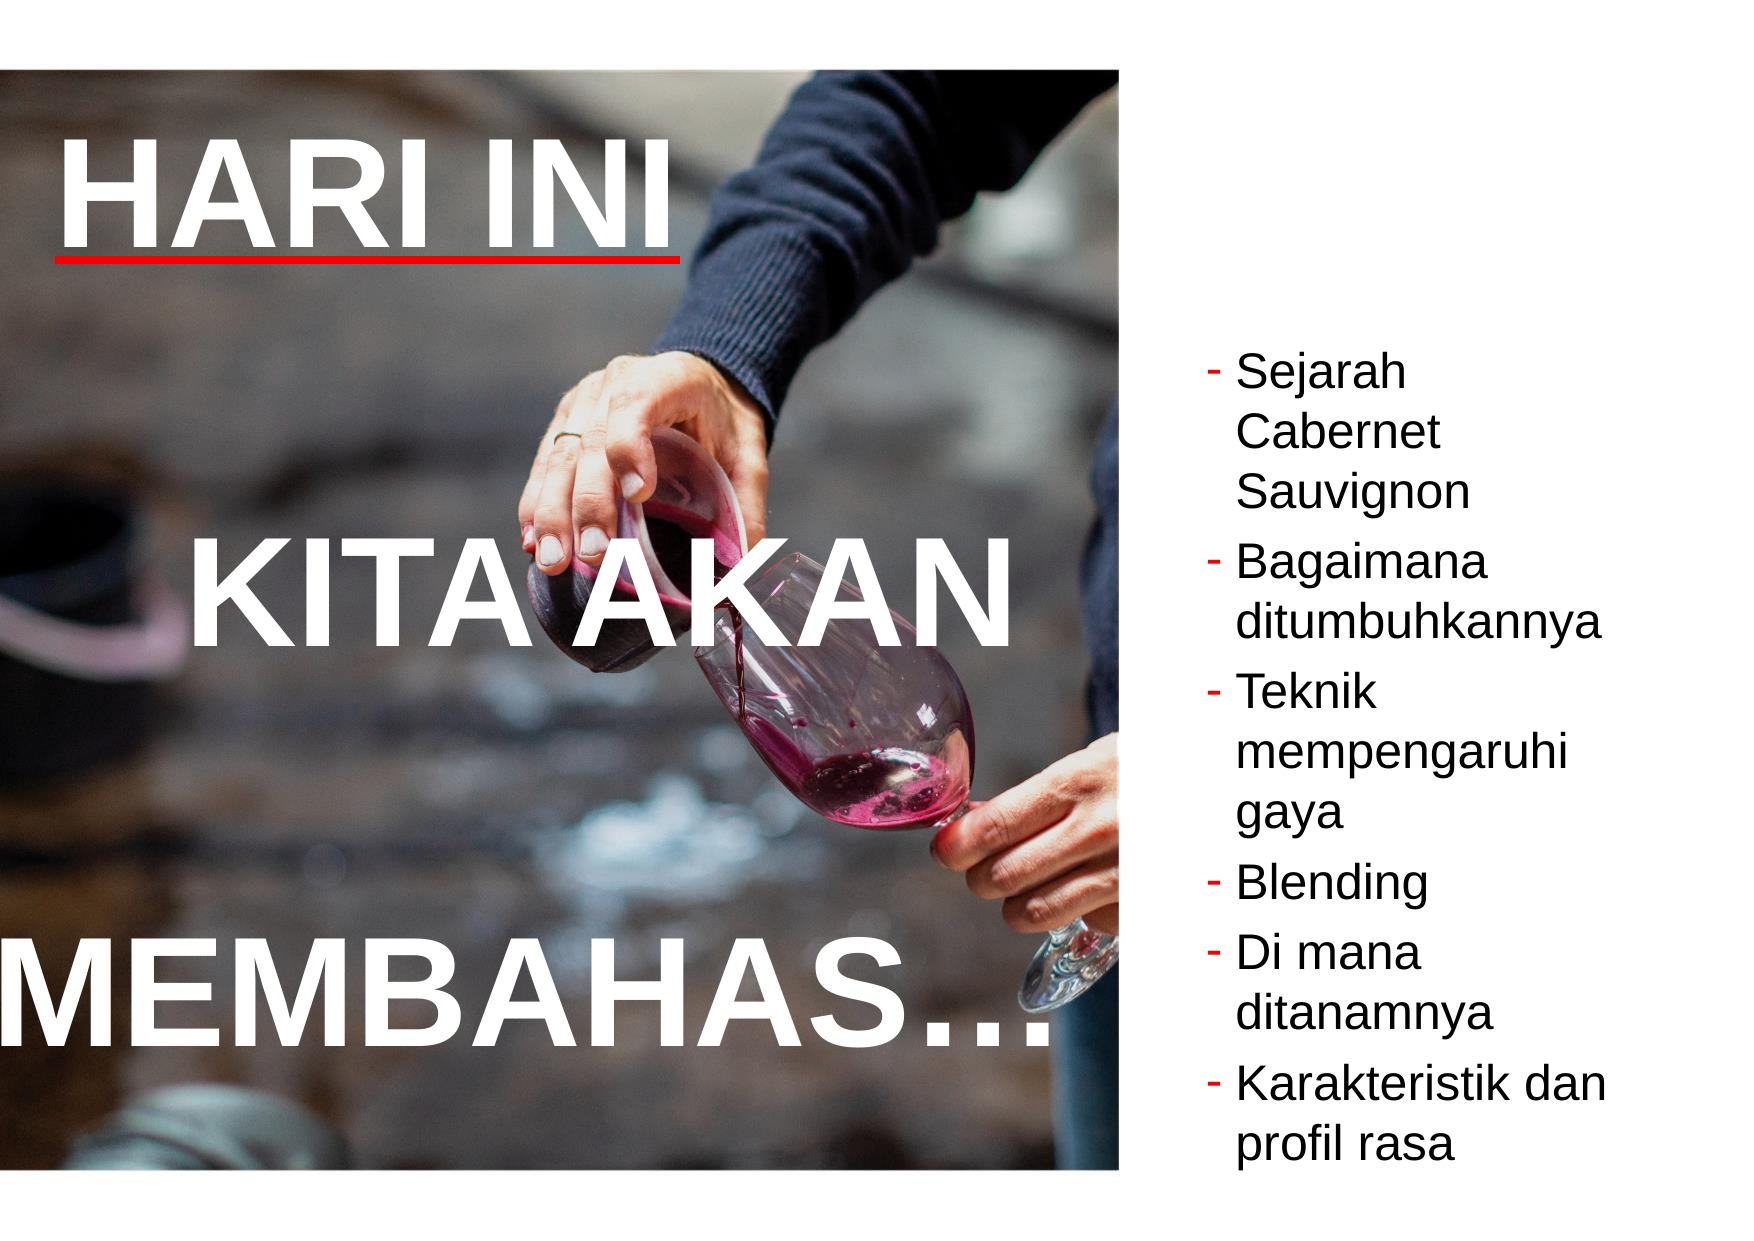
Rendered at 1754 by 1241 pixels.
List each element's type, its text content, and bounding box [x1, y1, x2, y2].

picture [0, 0, 1754, 1241]
text_box HARI INI [54, 125, 681, 278]
text_box MEMBAHAS… [0, 923, 1068, 1076]
text_box Sejarah Cabernet Sauvignon Bagaimana ditumbuhkannya Teknik mempengaruhi gaya Blending Di mana ditanamnya Karakteristik dan profil rasa [1191, 330, 1632, 1212]
text_box Kita AKAN [184, 523, 1020, 676]
